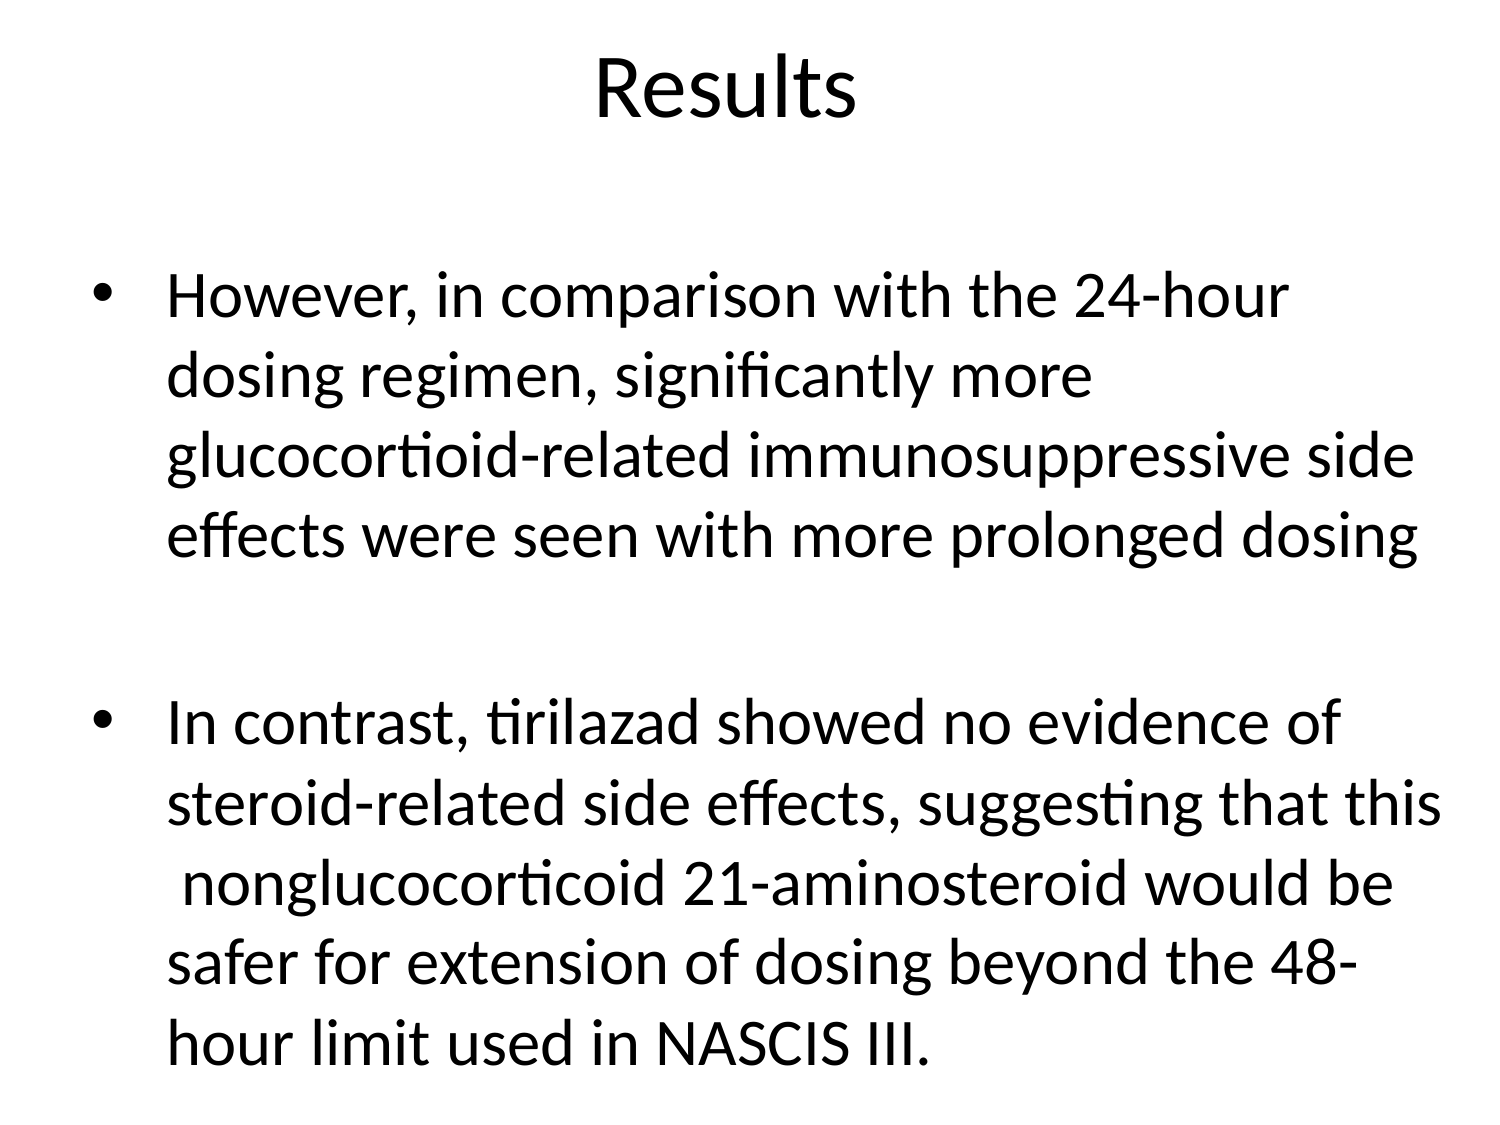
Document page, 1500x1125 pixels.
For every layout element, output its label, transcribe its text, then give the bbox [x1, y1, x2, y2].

subtitle However, in comparison with the 24-hour dosing regimen, significantly more glucocortioid-related immunosuppressive side effects were seen with more prolonged dosing In contrast, tirilazad showed no evidence of steroid-related side effects, suggesting that this nonglucocorticoid 21-aminosteroid would be safer for extension of dosing beyond the 48-hour limit used in NASCIS III. [76, 243, 1459, 1094]
title Results [88, 0, 1364, 202]
